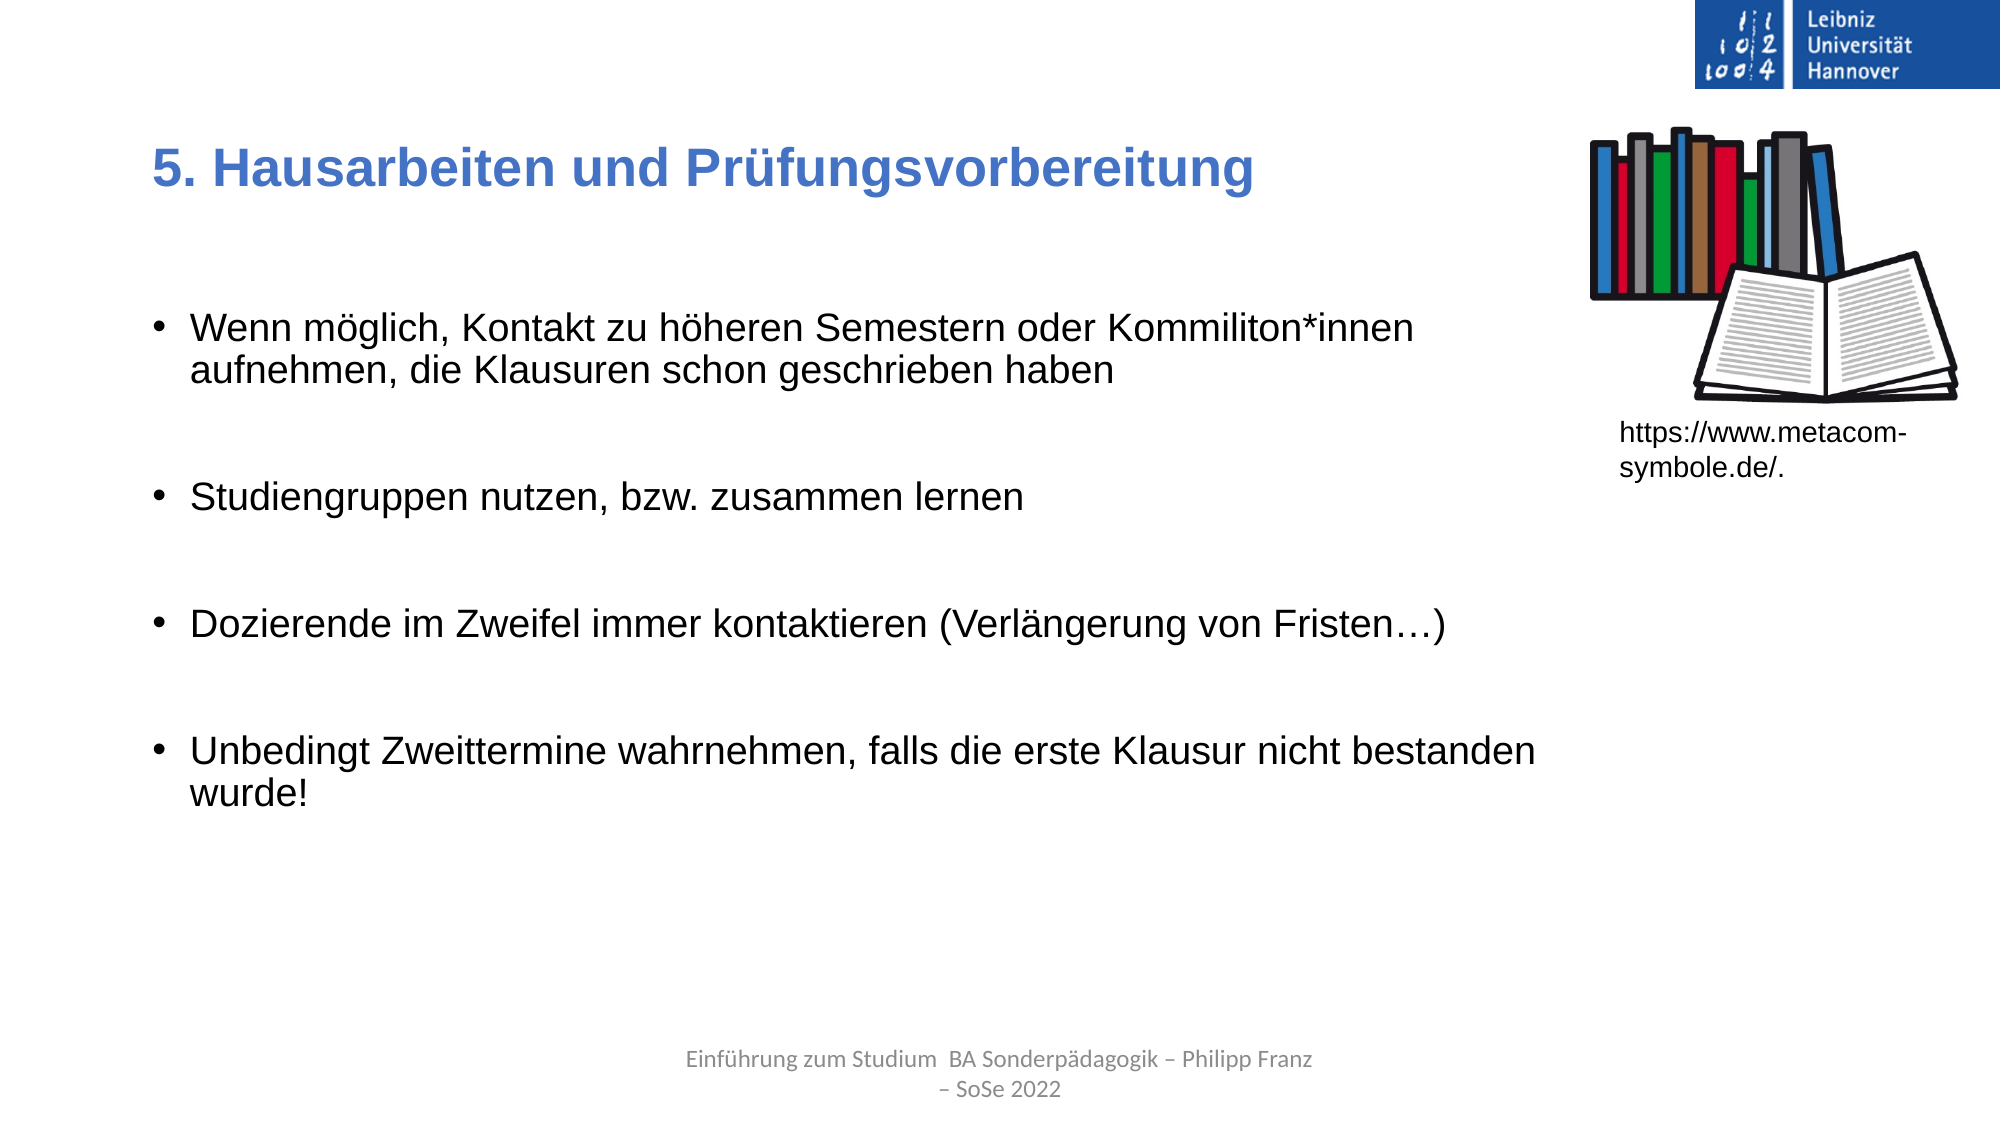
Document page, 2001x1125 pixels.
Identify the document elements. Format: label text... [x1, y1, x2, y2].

footer Einführung zum Studium BA Sonderpädagogik – Philipp Franz – SoSe 2022 [662, 1042, 1338, 1103]
text_box https://www.metacom-symbole.de/. [1604, 424, 1948, 491]
picture [1695, 0, 2000, 89]
list Wenn möglich, Kontakt zu höheren Semestern oder Kommiliton*innen aufnehmen, die Klausuren schon geschrieben haben Studiengruppen nutzen, bzw. zusammen lernen Dozierende im Zweifel immer kontaktieren (Verlängerung von Fristen…) Unbedingt Zweittermine wahrnehmen, falls die erste Klausur nicht bestanden wurde! [137, 299, 1591, 1014]
picture [1590, 114, 1962, 424]
title 5. Hausarbeiten und Prüfungsvorbereitung [137, 59, 1863, 278]
